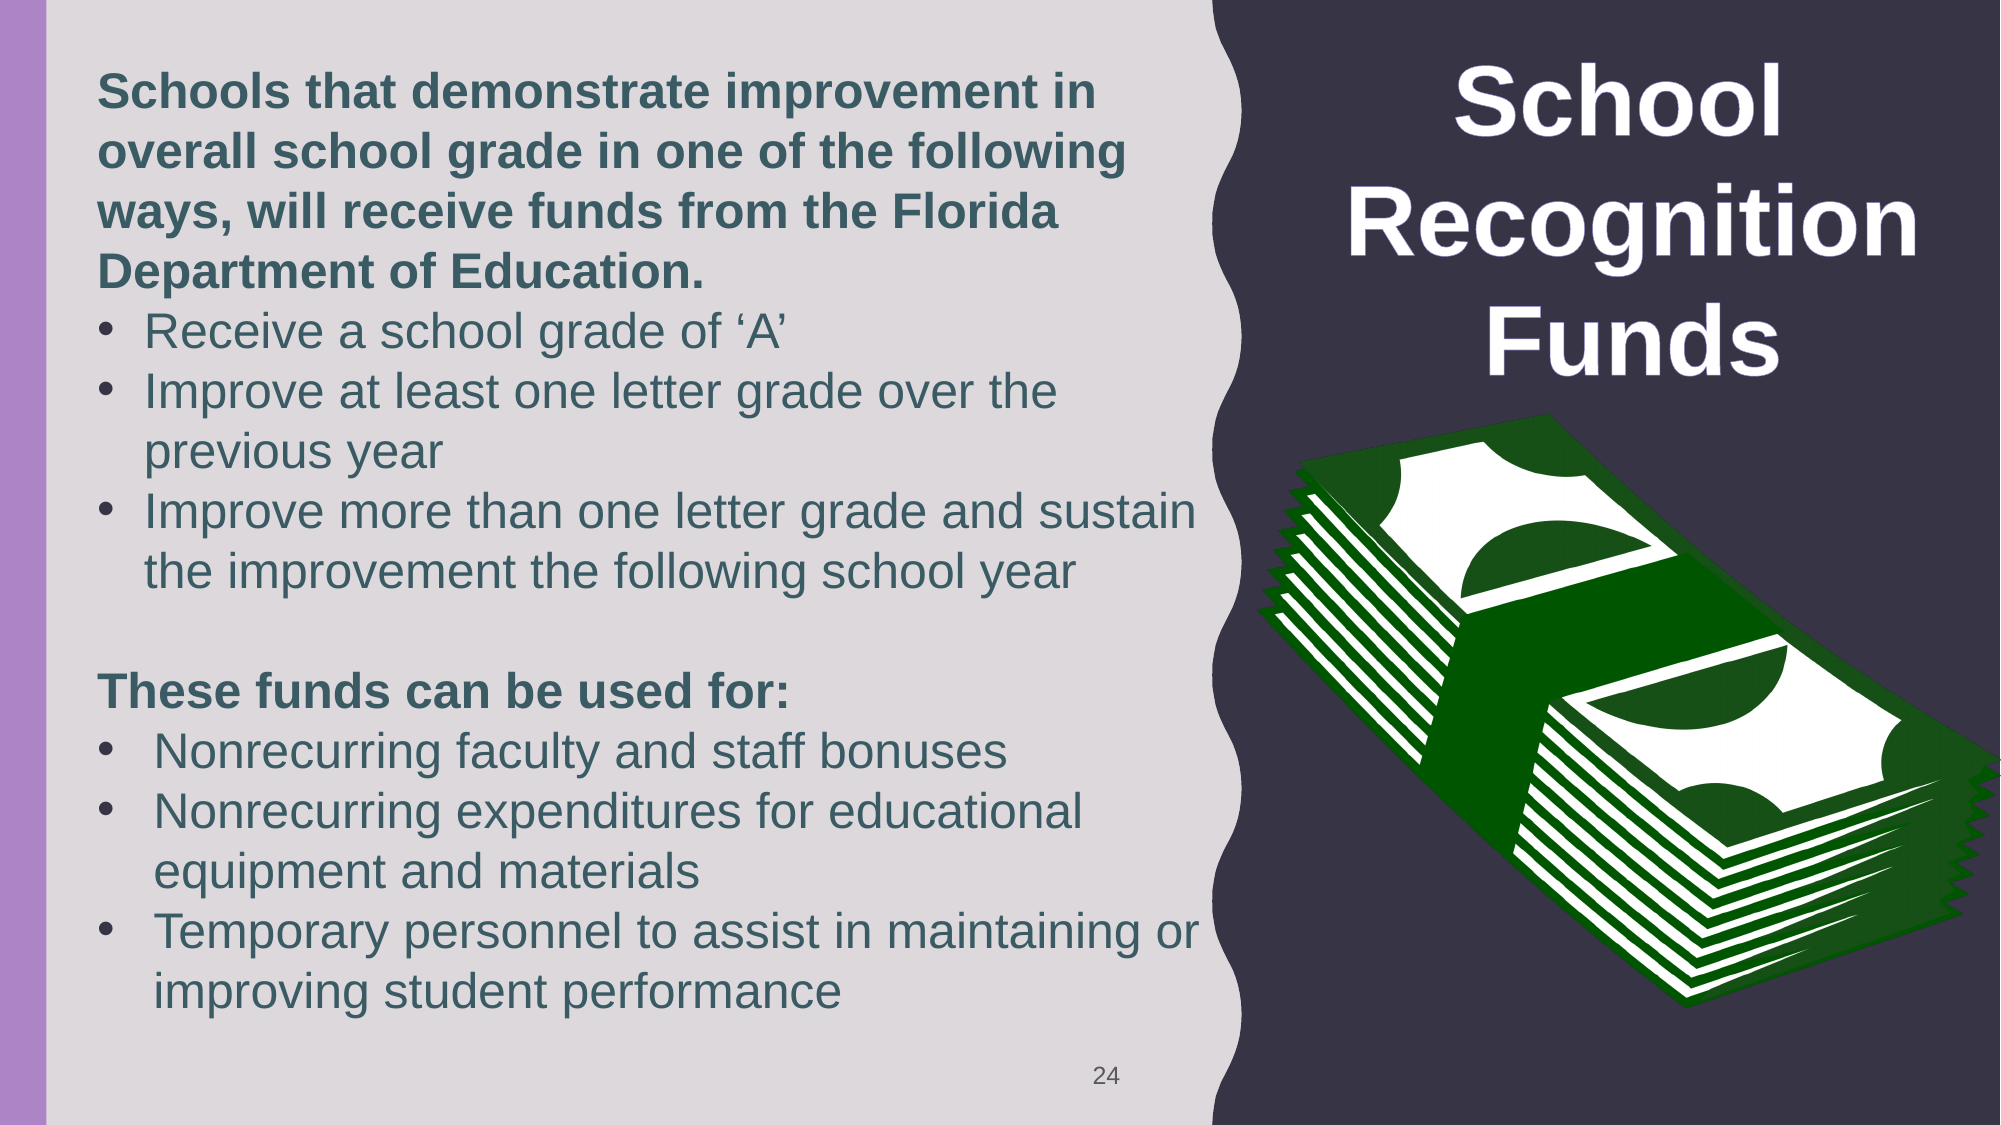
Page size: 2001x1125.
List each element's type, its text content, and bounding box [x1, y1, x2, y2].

picture [1229, 403, 2001, 1091]
slide_number 24 [933, 1045, 1136, 1103]
list Schools that demonstrate improvement in overall school grade in one of the following ways, will receive funds from the Florida Department of Education. Receive a school grade of ‘A’ Improve at least one letter grade over the previous year Improve more than one letter grade and sustain the improvement the following school year These funds can be used for: Nonrecurring faculty and staff bonuses Nonrecurring expenditures for educational equipment and materials Temporary personnel to assist in maintaining or improving student performance [82, 50, 1234, 1091]
text_box School Recognition Funds [1295, 27, 1970, 403]
